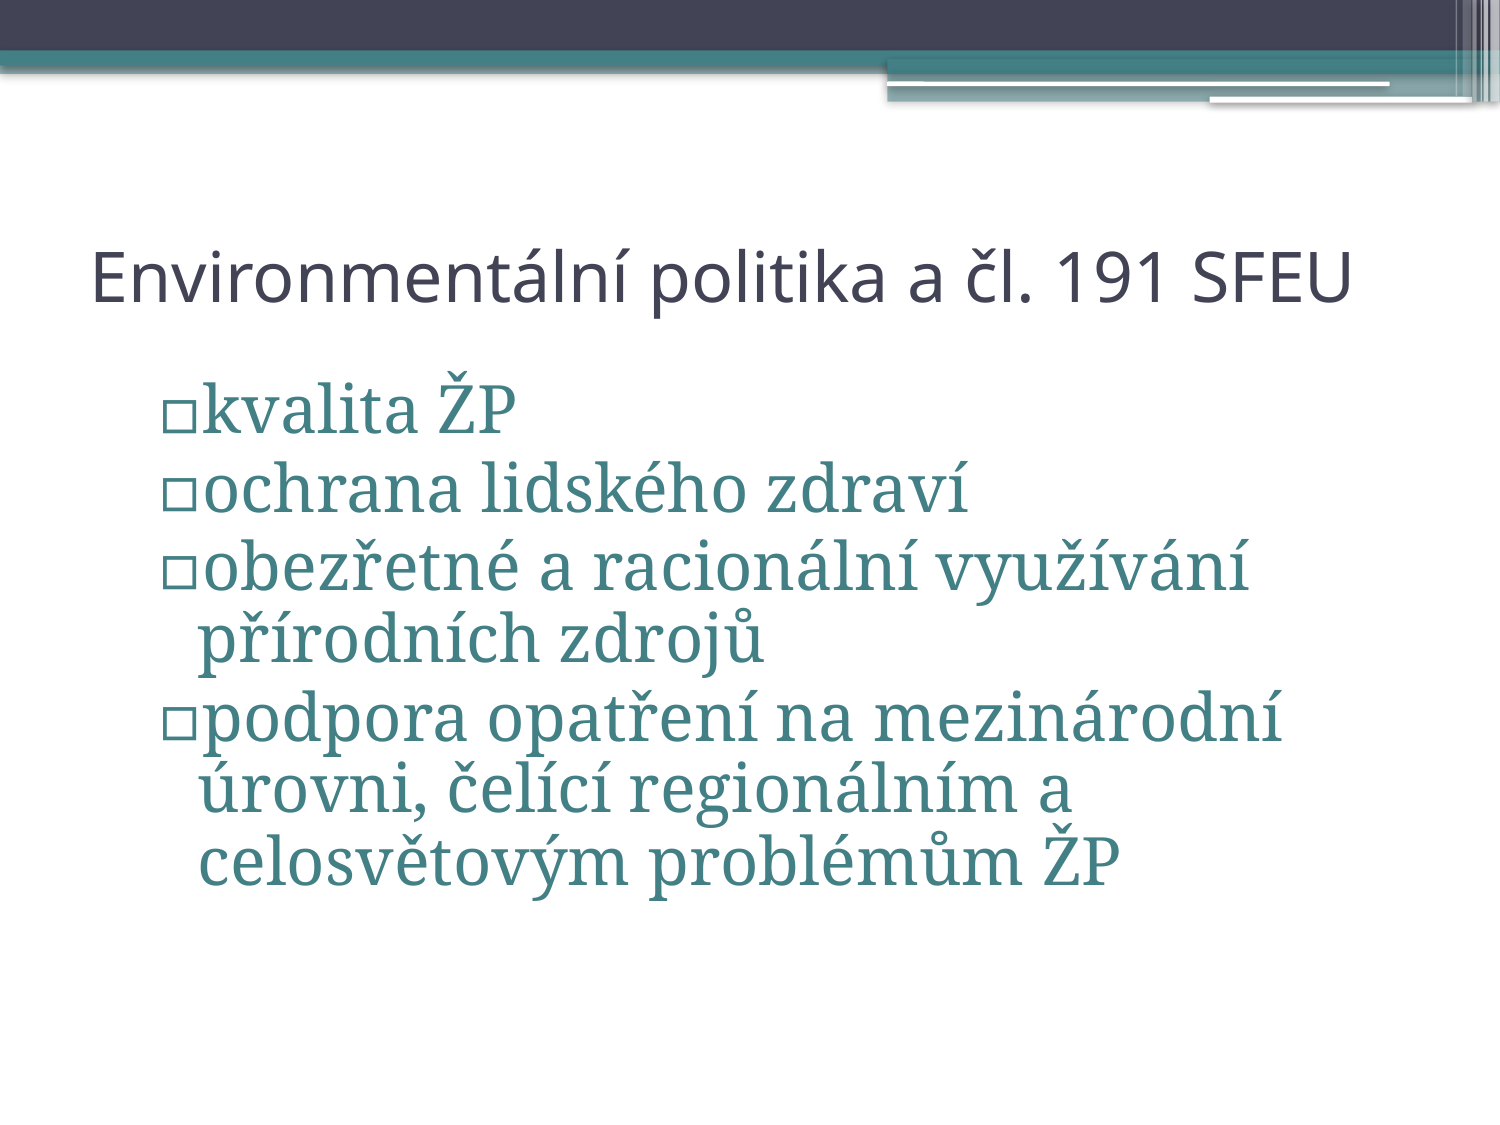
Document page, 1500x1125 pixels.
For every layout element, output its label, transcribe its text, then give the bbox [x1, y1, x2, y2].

title Environmentální politika a čl. 191 SFEU [75, 187, 1425, 363]
list kvalita ŽP ochrana lidského zdraví obezřetné a racionální využívání přírodních zdrojů podpora opatření na mezinárodní úrovni, čelící regionálním a celosvětovým problémům ŽP [75, 368, 1425, 1079]
